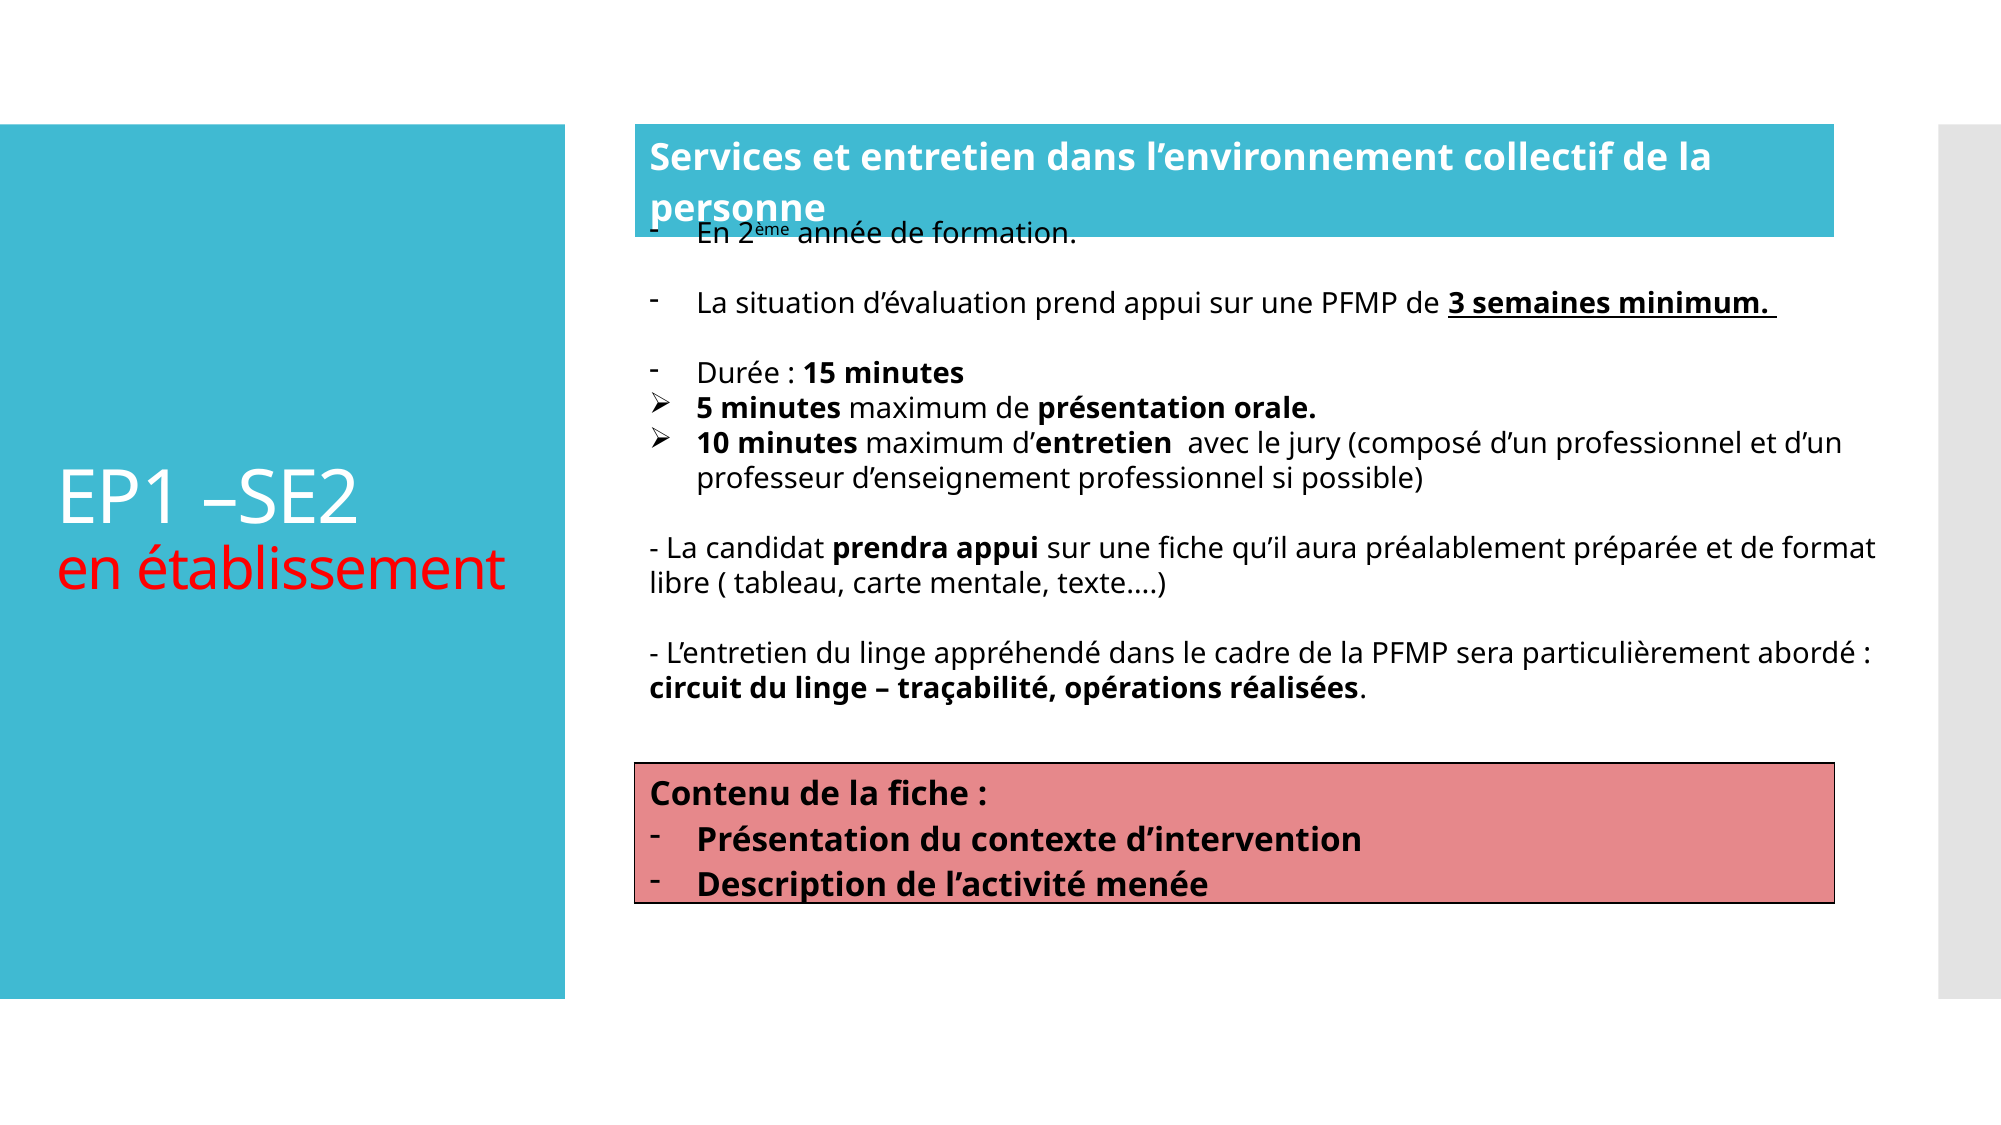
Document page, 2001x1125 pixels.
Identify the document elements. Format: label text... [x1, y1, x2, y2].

title EP1 –SE2 en établissement [41, 184, 525, 940]
text_box En 2ème année de formation. La situation d’évaluation prend appui sur une PFMP de 3 semaines minimum. Durée : 15 minutes 5 minutes maximum de présentation orale. 10 minutes maximum d’entretien avec le jury (composé d’un professionnel et d’un professeur d’enseignement professionnel si possible) - La candidat prendra appui sur une fiche qu’il aura préalablement préparée et de format libre ( tableau, carte mentale, texte….) - L’entretien du linge appréhendé dans le cadre de la PFMP sera particulièrement abordé : circuit du linge – traçabilité, opérations réalisées. [634, 207, 1916, 757]
table_header Services et entretien dans l’environnement collectif de la personne [635, 124, 1834, 207]
table_header Contenu de la fiche : Présentation du contexte d’intervention Description de l’activité menée [635, 764, 1834, 902]
